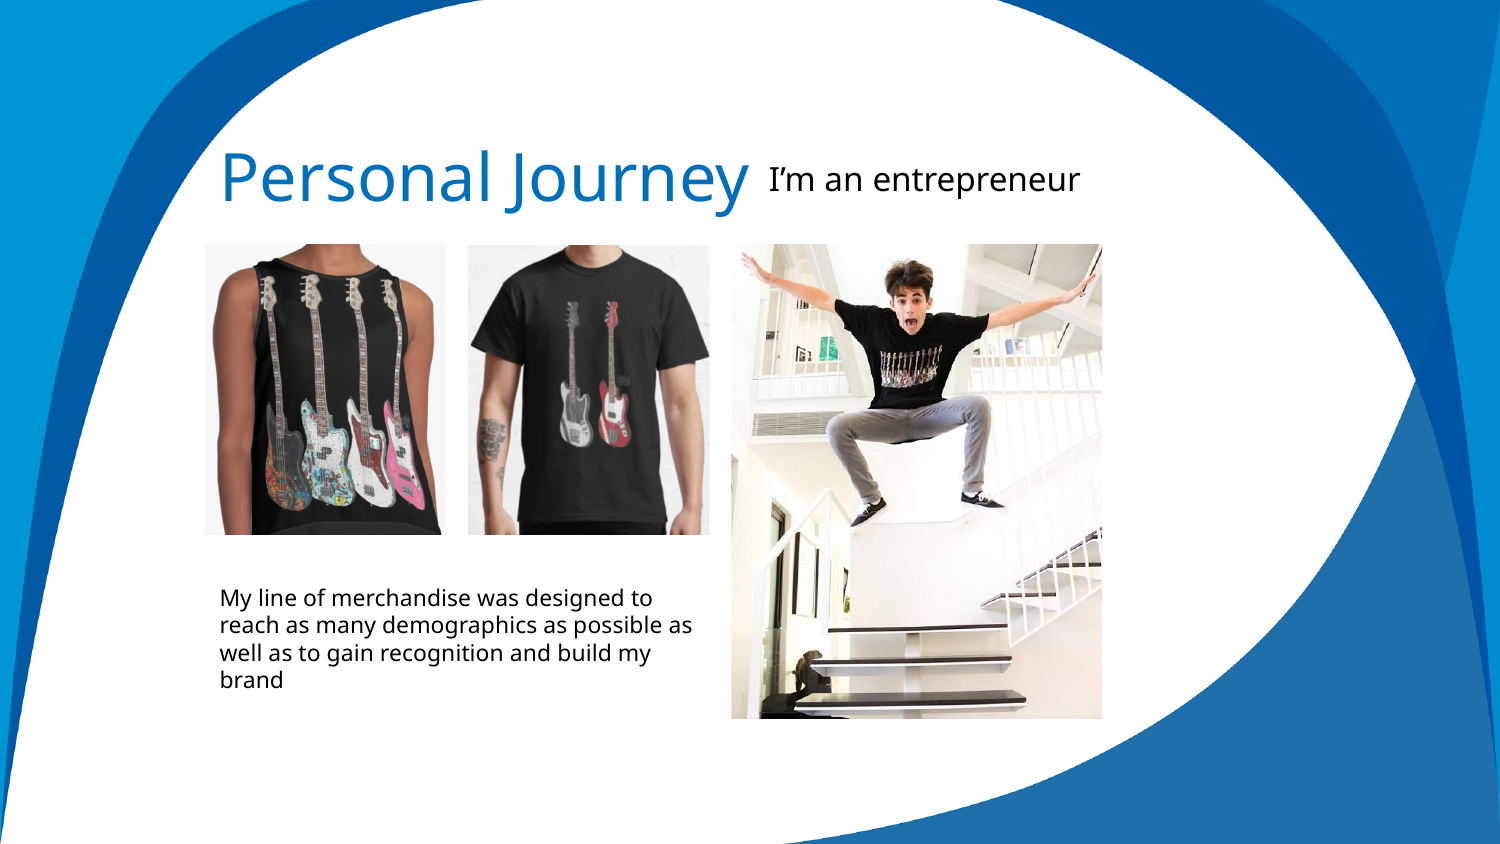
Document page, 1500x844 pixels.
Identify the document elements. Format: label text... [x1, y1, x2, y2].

text_box Personal Journey [204, 127, 1158, 224]
text_box My line of merchandise was designed to reach as many demographics as possible as well as to gain recognition and build my brand [204, 568, 710, 804]
text_box I’m an entrepreneur [754, 147, 1186, 235]
picture [0, 0, 1500, 844]
